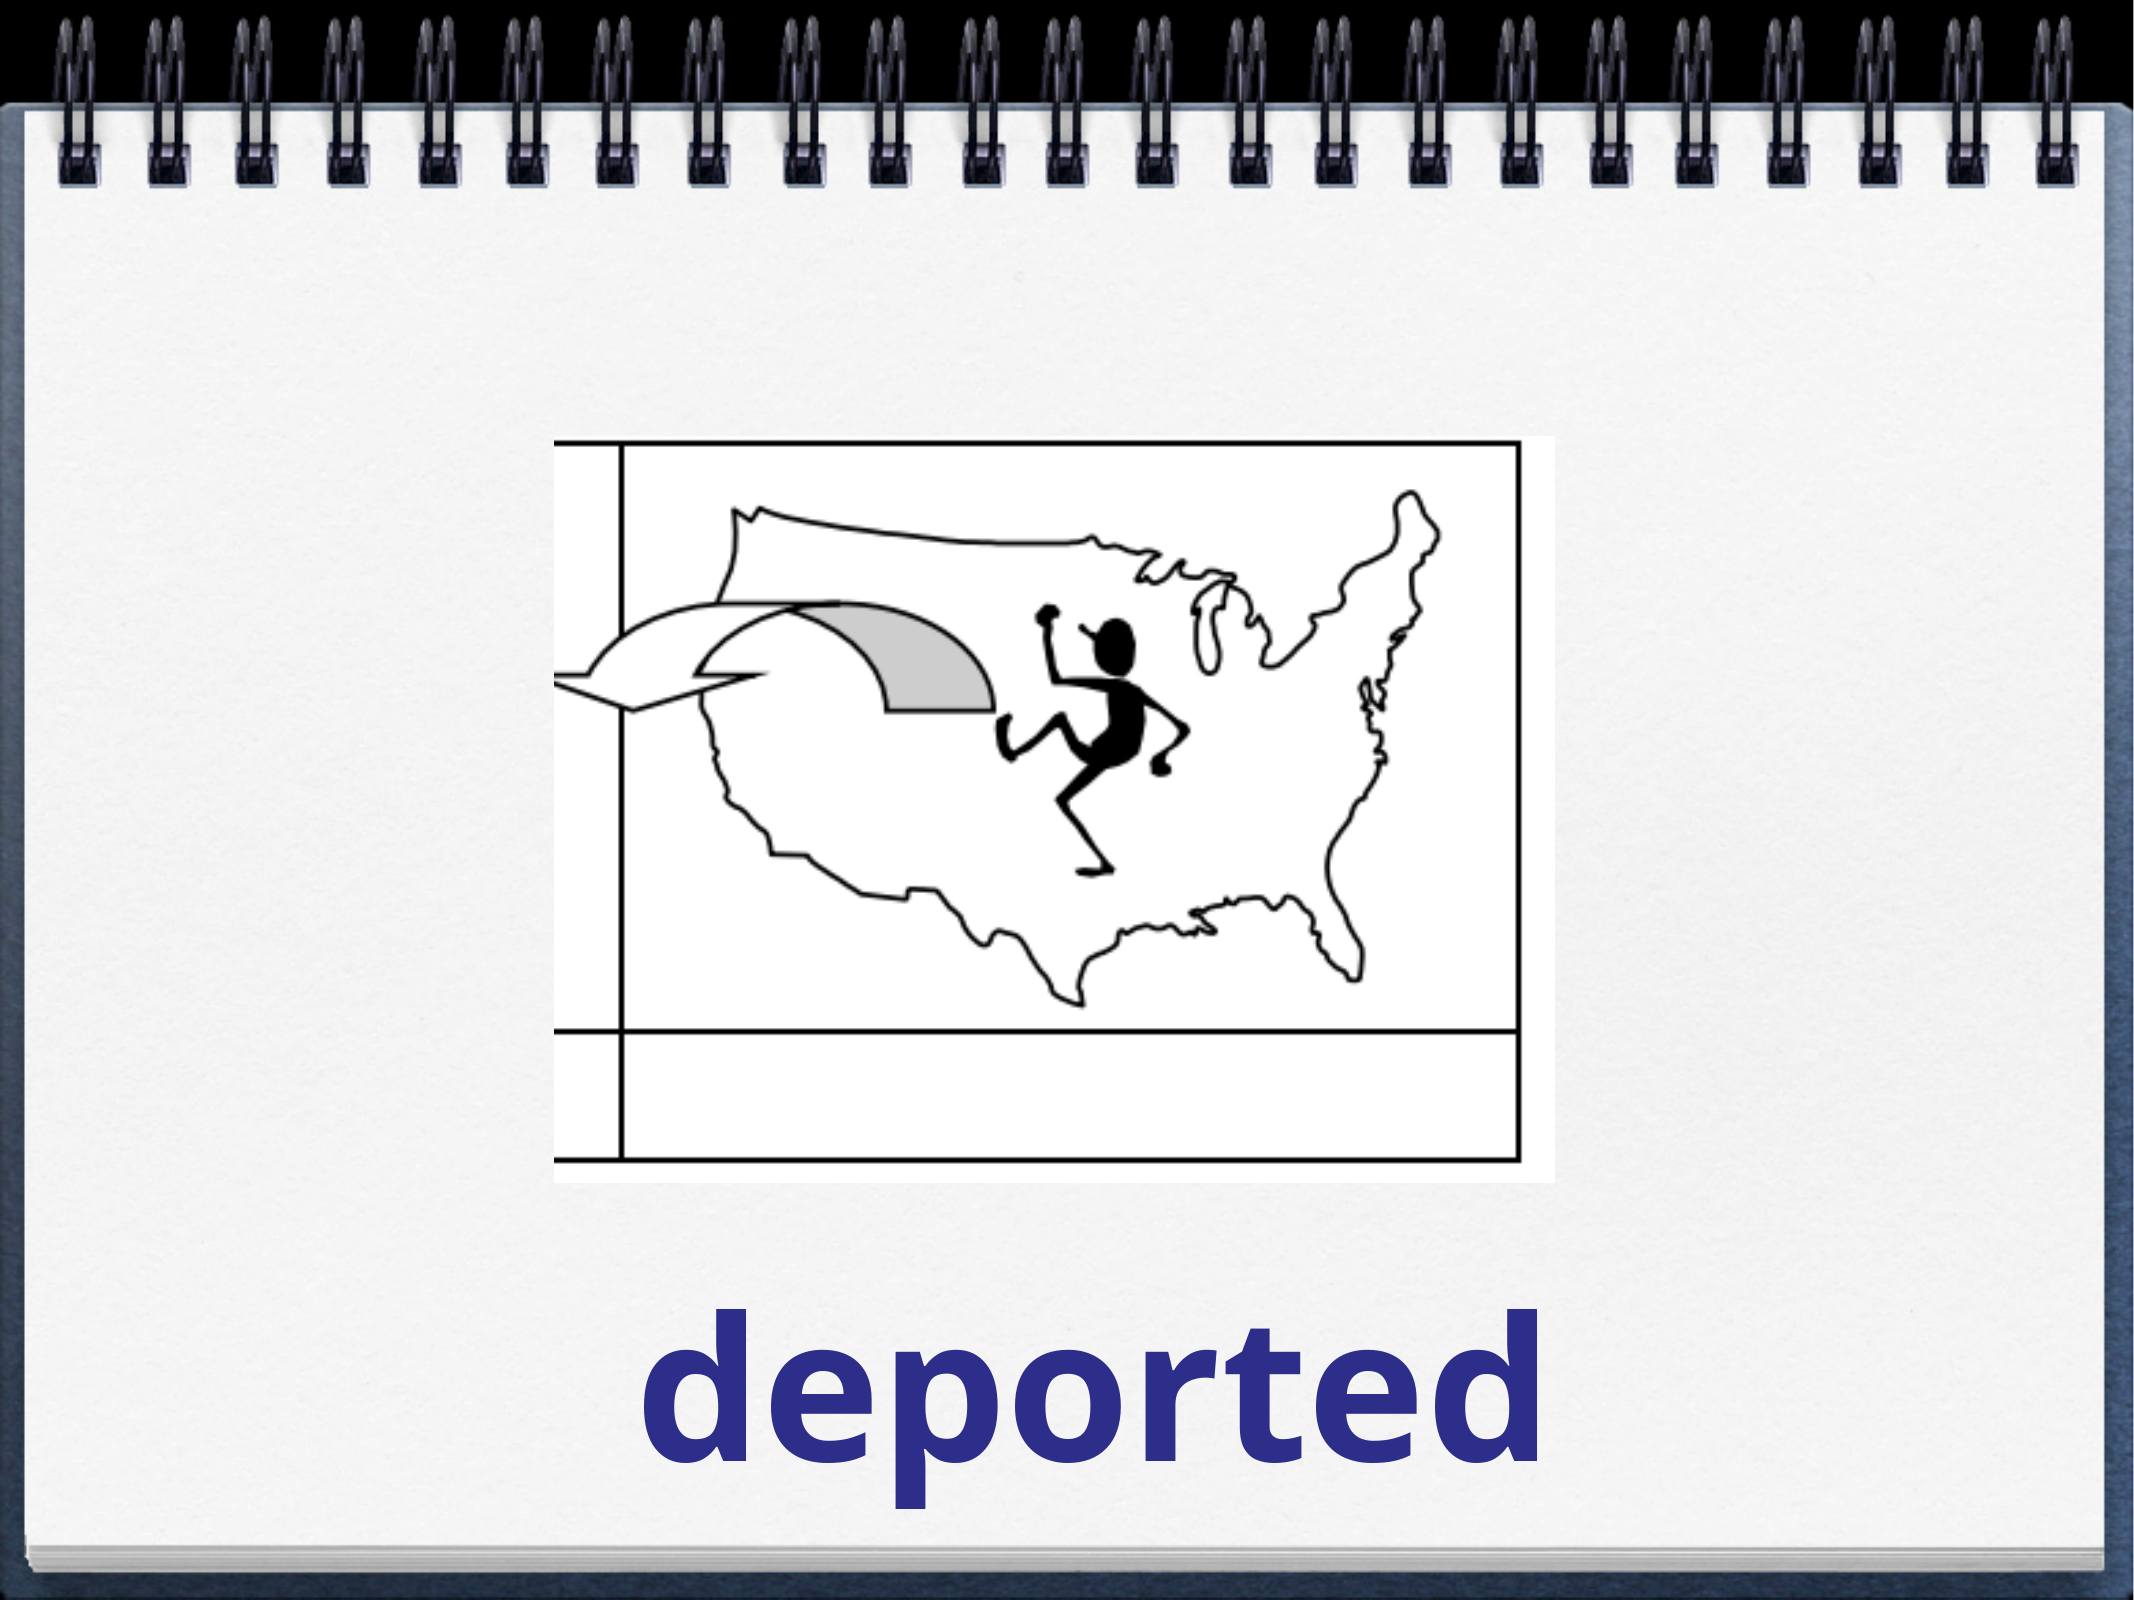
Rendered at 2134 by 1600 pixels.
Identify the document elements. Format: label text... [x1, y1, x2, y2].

picture [0, 0, 2134, 1600]
text_box deported [620, 1253, 1568, 1509]
